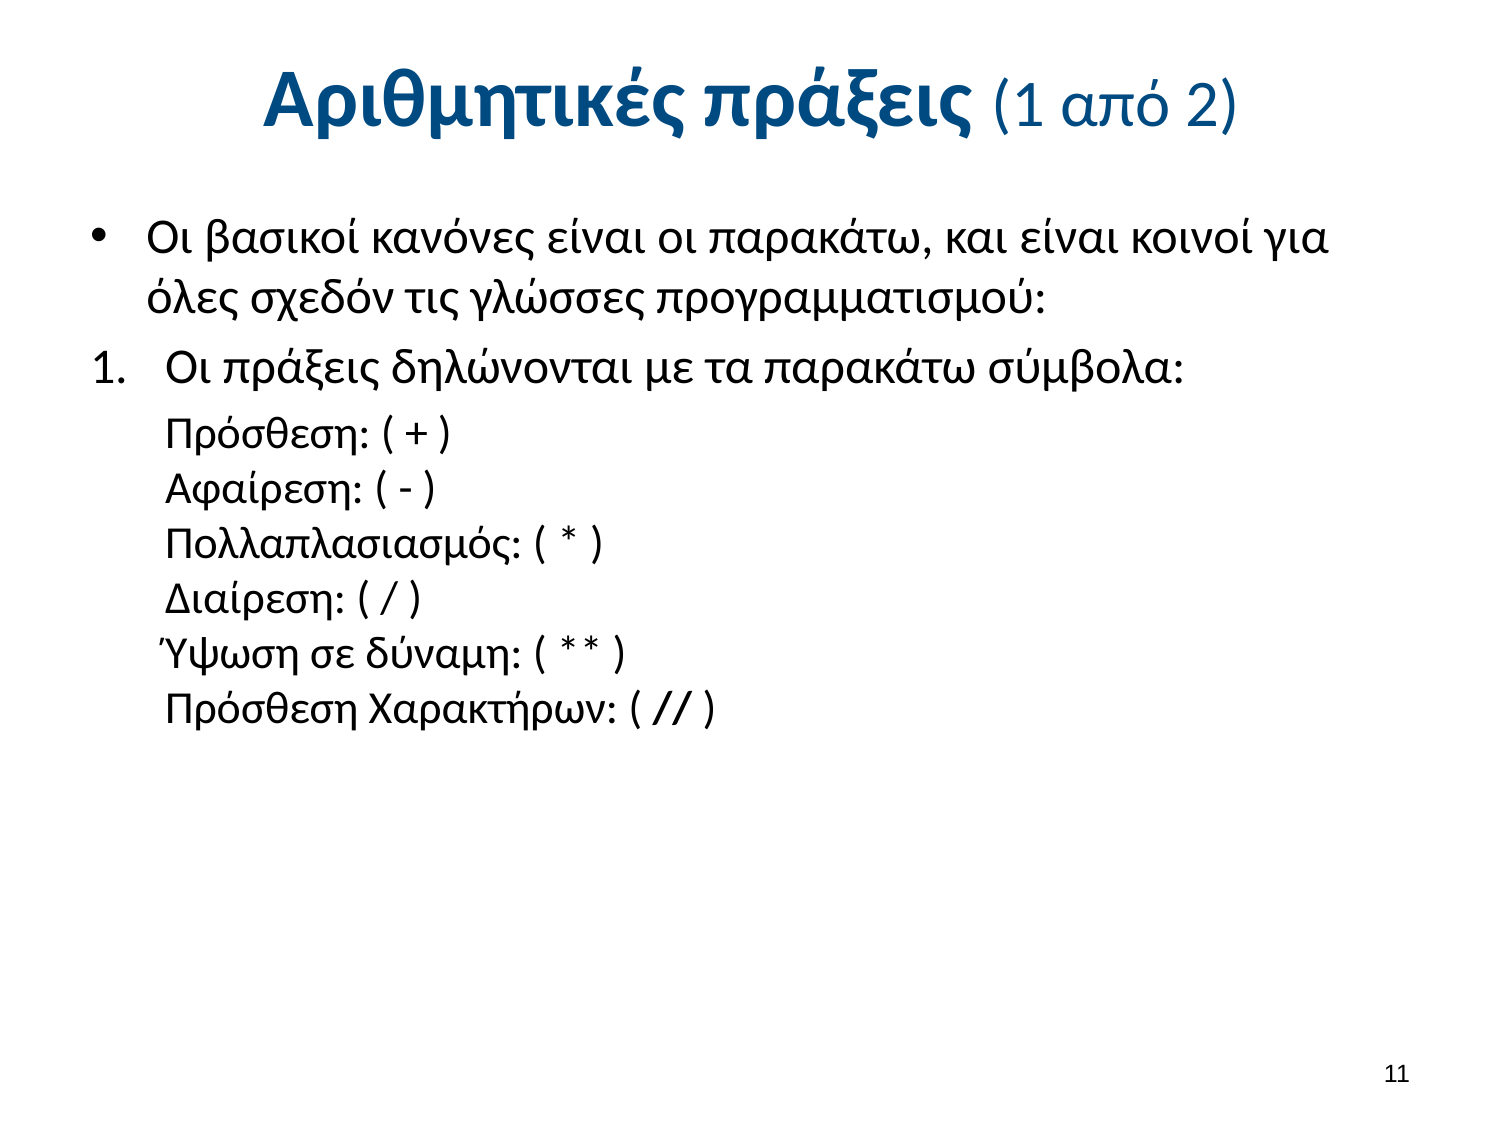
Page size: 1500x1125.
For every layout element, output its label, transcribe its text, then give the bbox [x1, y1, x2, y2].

slide_number 10 [1074, 1042, 1425, 1103]
list Οι βασικοί κανόνες είναι οι παρακάτω, και είναι κοινοί για όλες σχεδόν τις γλώσσες προγραμματισμού: Οι πράξεις δηλώνονται με τα παρακάτω σύμβολα: Πρόσθεση: ( + ) Αφαίρεση: ( - ) Πολλαπλασιασμός: ( * ) Διαίρεση: ( / ) Ύψωση σε δύναμη: ( ** ) Πρόσθεση Χαρακτήρων: ( // ) [75, 196, 1425, 1024]
title Αριθμητικές πράξεις (1 από 2) [76, 19, 1427, 169]
